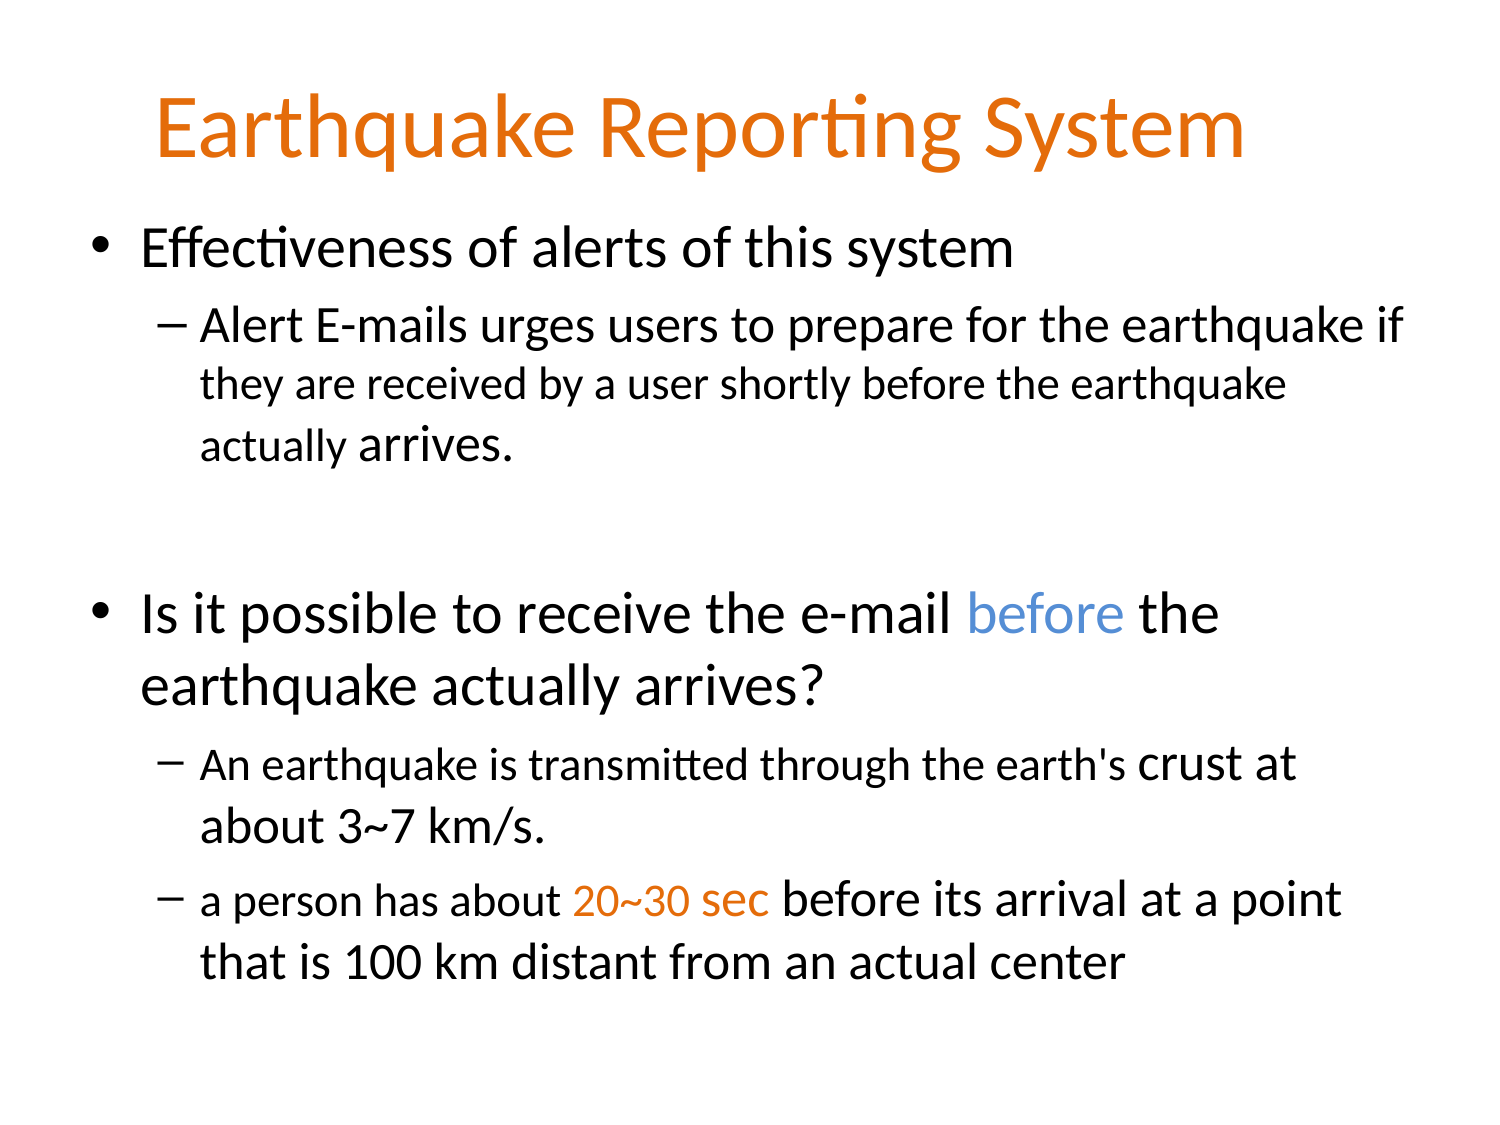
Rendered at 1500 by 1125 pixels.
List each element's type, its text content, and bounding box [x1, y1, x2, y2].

title Earthquake Reporting System [79, 27, 1430, 215]
list Effectiveness of alerts of this system Alert E-mails urges users to prepare for the earthquake if they are received by a user shortly before the earthquake actually arrives. Is it possible to receive the e-mail before the earthquake actually arrives? An earthquake is transmitted through the earth's crust at about 3~7 km/s. a person has about 20~30 sec before its arrival at a point that is 100 km distant from an actual center [75, 200, 1425, 1010]
